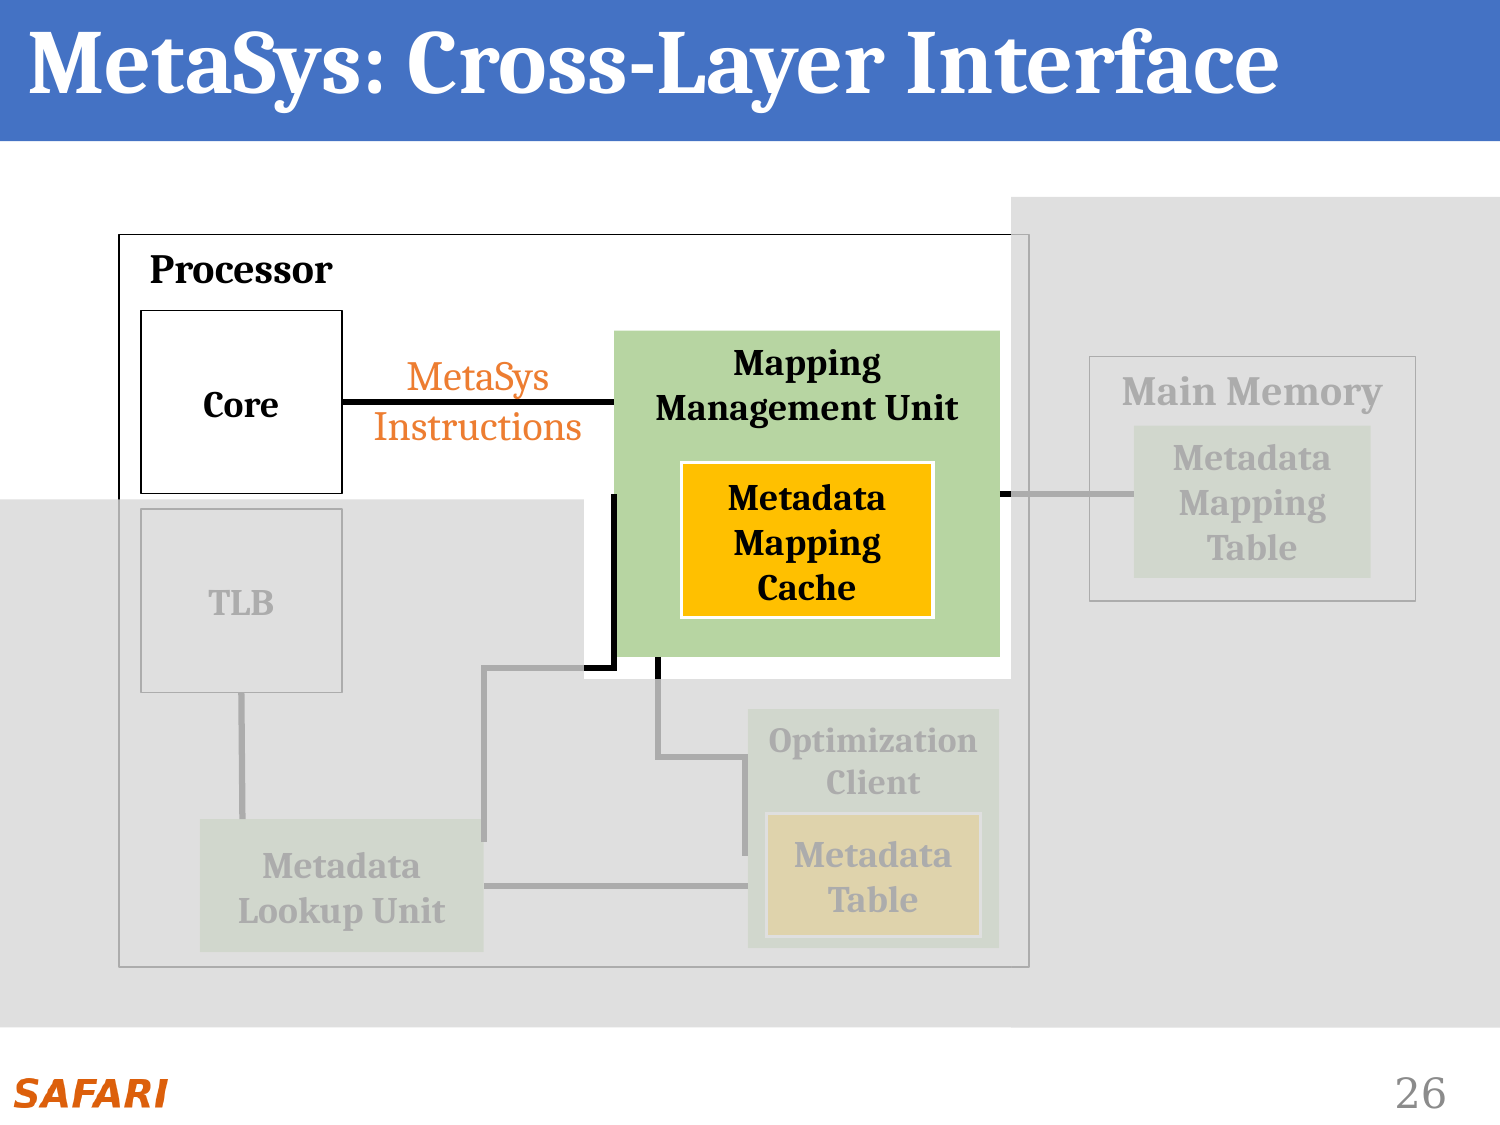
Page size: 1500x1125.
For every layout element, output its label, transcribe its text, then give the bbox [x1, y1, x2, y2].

text_box Processor [118, 234, 364, 300]
picture [12, 1070, 173, 1117]
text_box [374, 602, 724, 734]
text_box Metadata Mapping Cache [681, 462, 933, 618]
text_box [724, 497, 1011, 679]
text_box Core [140, 310, 342, 494]
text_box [601, 713, 802, 800]
text_box MetaSys Instructions [345, 403, 611, 457]
text_box [118, 234, 1011, 602]
text_box MetaSys Instructions [345, 341, 611, 402]
title MetaSys: Cross-Layer Interface [12, 1, 1487, 127]
text_box [584, 679, 1011, 1028]
text_box [1011, 196, 1500, 1028]
text_box Mapping Management Unit [614, 330, 1000, 657]
text_box [0, 499, 584, 1028]
